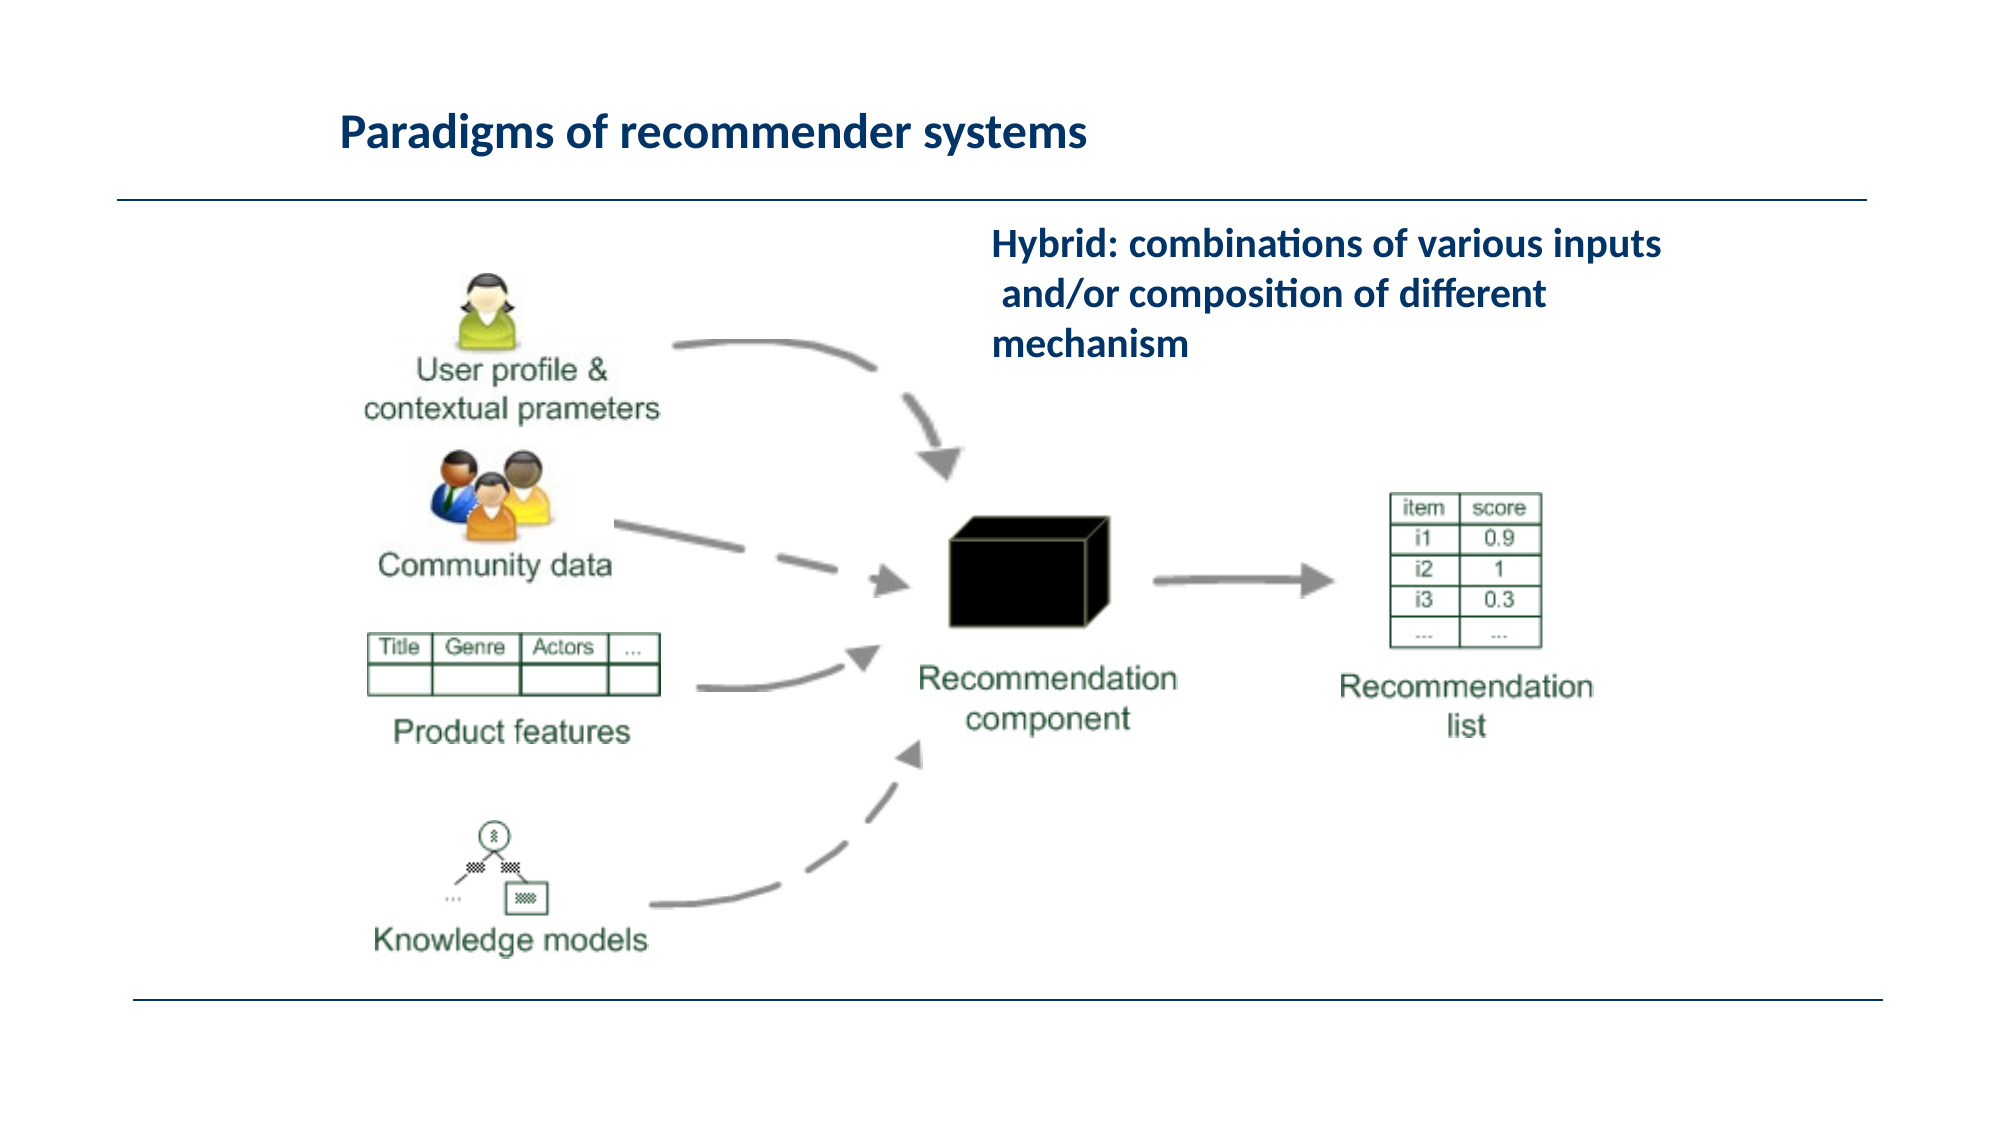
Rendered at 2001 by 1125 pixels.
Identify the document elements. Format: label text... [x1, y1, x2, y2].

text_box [378, 446, 913, 598]
text_box Paradigms of recommender systems [337, 95, 1096, 158]
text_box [366, 491, 1595, 960]
picture [695, 644, 884, 692]
picture [364, 273, 661, 427]
text_box Hybrid: combinations of various inputs and/or composition of different mechanism [989, 213, 1664, 366]
picture [671, 339, 965, 483]
